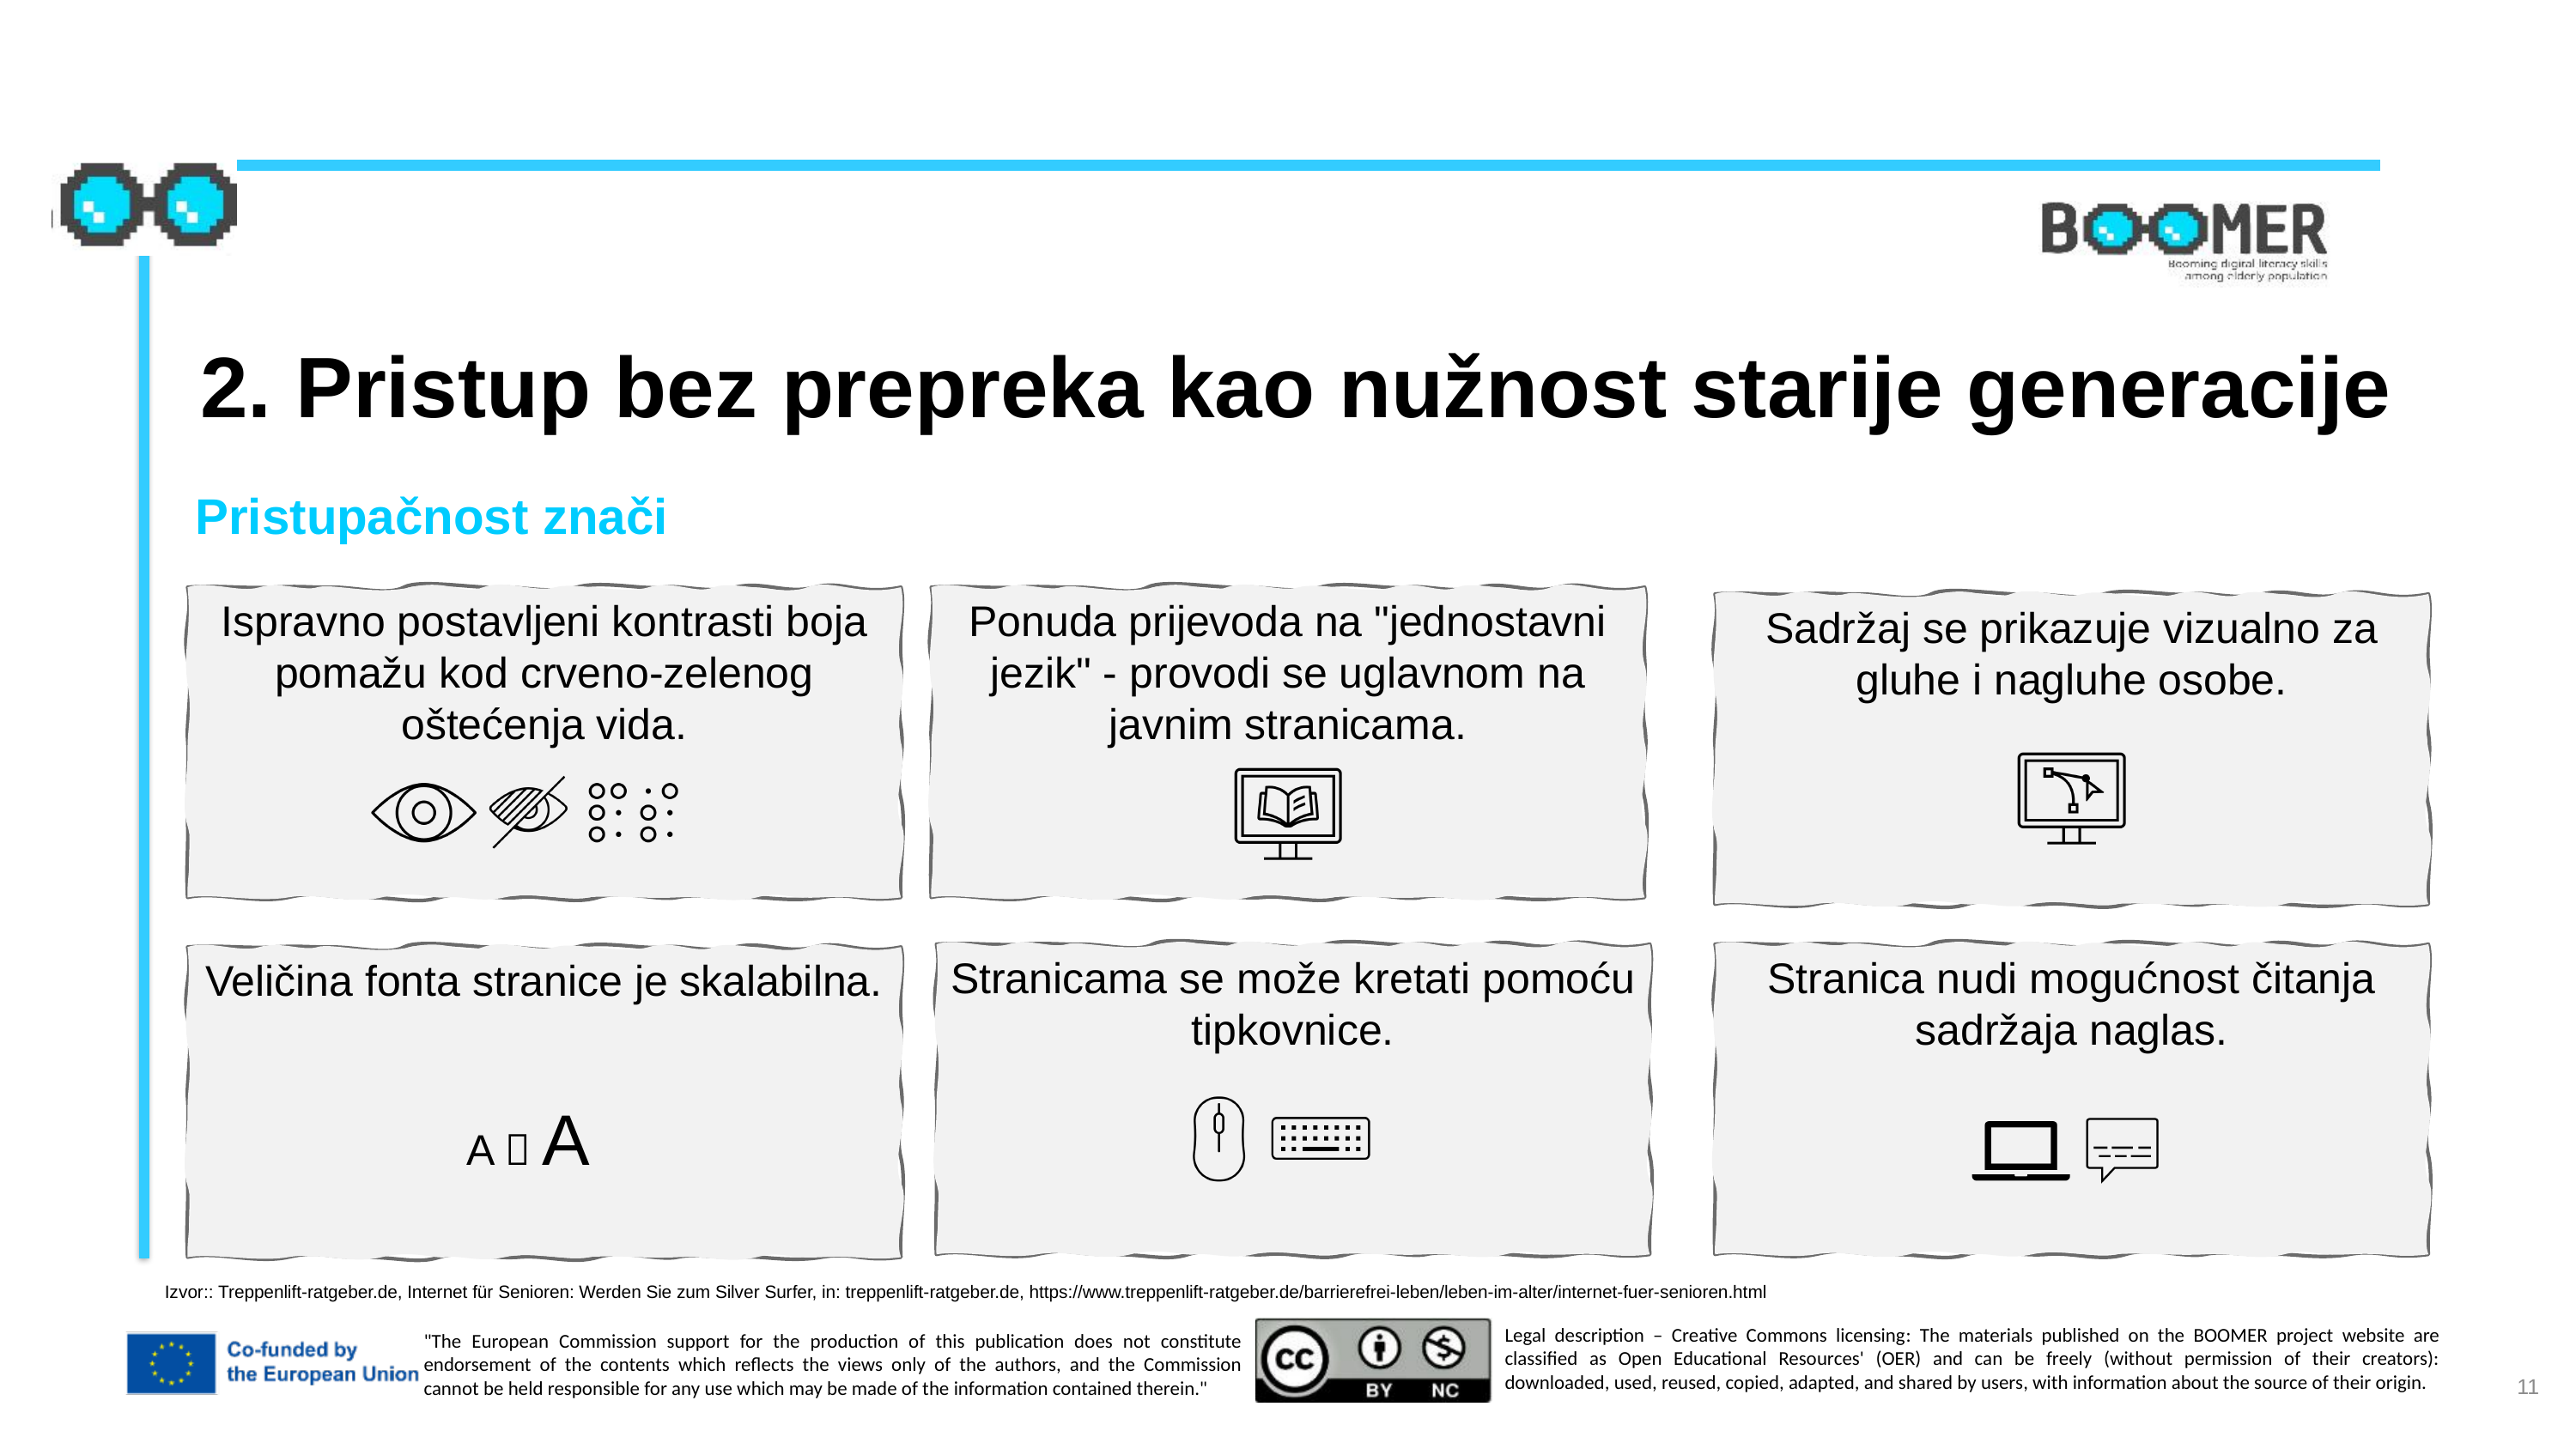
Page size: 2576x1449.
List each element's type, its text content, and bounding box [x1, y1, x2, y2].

text_box Stranicama se može kretati pomoću tipkovnice. [933, 938, 1655, 1257]
picture [1255, 1318, 1492, 1403]
picture [124, 1331, 441, 1397]
text_box 2. Pristup bez prepreka kao nužnost starije generacije [187, 337, 2506, 429]
picture [52, 142, 237, 256]
picture [358, 748, 698, 878]
text_box Stranica nudi mogućnost čitanja sadržaja naglas. [1711, 938, 2433, 1257]
text_box Izvor:: Treppenlift-ratgeber.de, Internet für Senioren: Werden Sie zum Silver Surfer, in: treppenlift-ratgeber.de, https://www.treppenlift-ratgeber.de/barrierefrei-leben/leben-im-alter/internet-fuer-senioren.html [152, 1257, 2561, 1308]
text_box Ponuda prijevoda na "jednostavni jezik" - provodi se uglavnom na javnim stranicama. [927, 581, 1649, 903]
text_box Pristupačnost znači [182, 477, 2500, 551]
text_box Ispravno postavljeni kontrasti boja pomažu kod crveno-zelenog oštećenja vida. [184, 581, 906, 903]
picture [2038, 191, 2334, 288]
picture [2007, 732, 2136, 862]
text_box Sadržaj se prikazuje vizualno za gluhe i nagluhe osobe. [1711, 588, 2433, 910]
picture [1168, 1087, 1372, 1190]
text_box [1969, 1099, 2173, 1202]
picture [1223, 748, 1353, 878]
text_box Veličina fonta stranice je skalabilna. [184, 942, 906, 1257]
text_box 11 [1972, 1347, 2553, 1425]
text_box A  A [453, 1088, 604, 1186]
